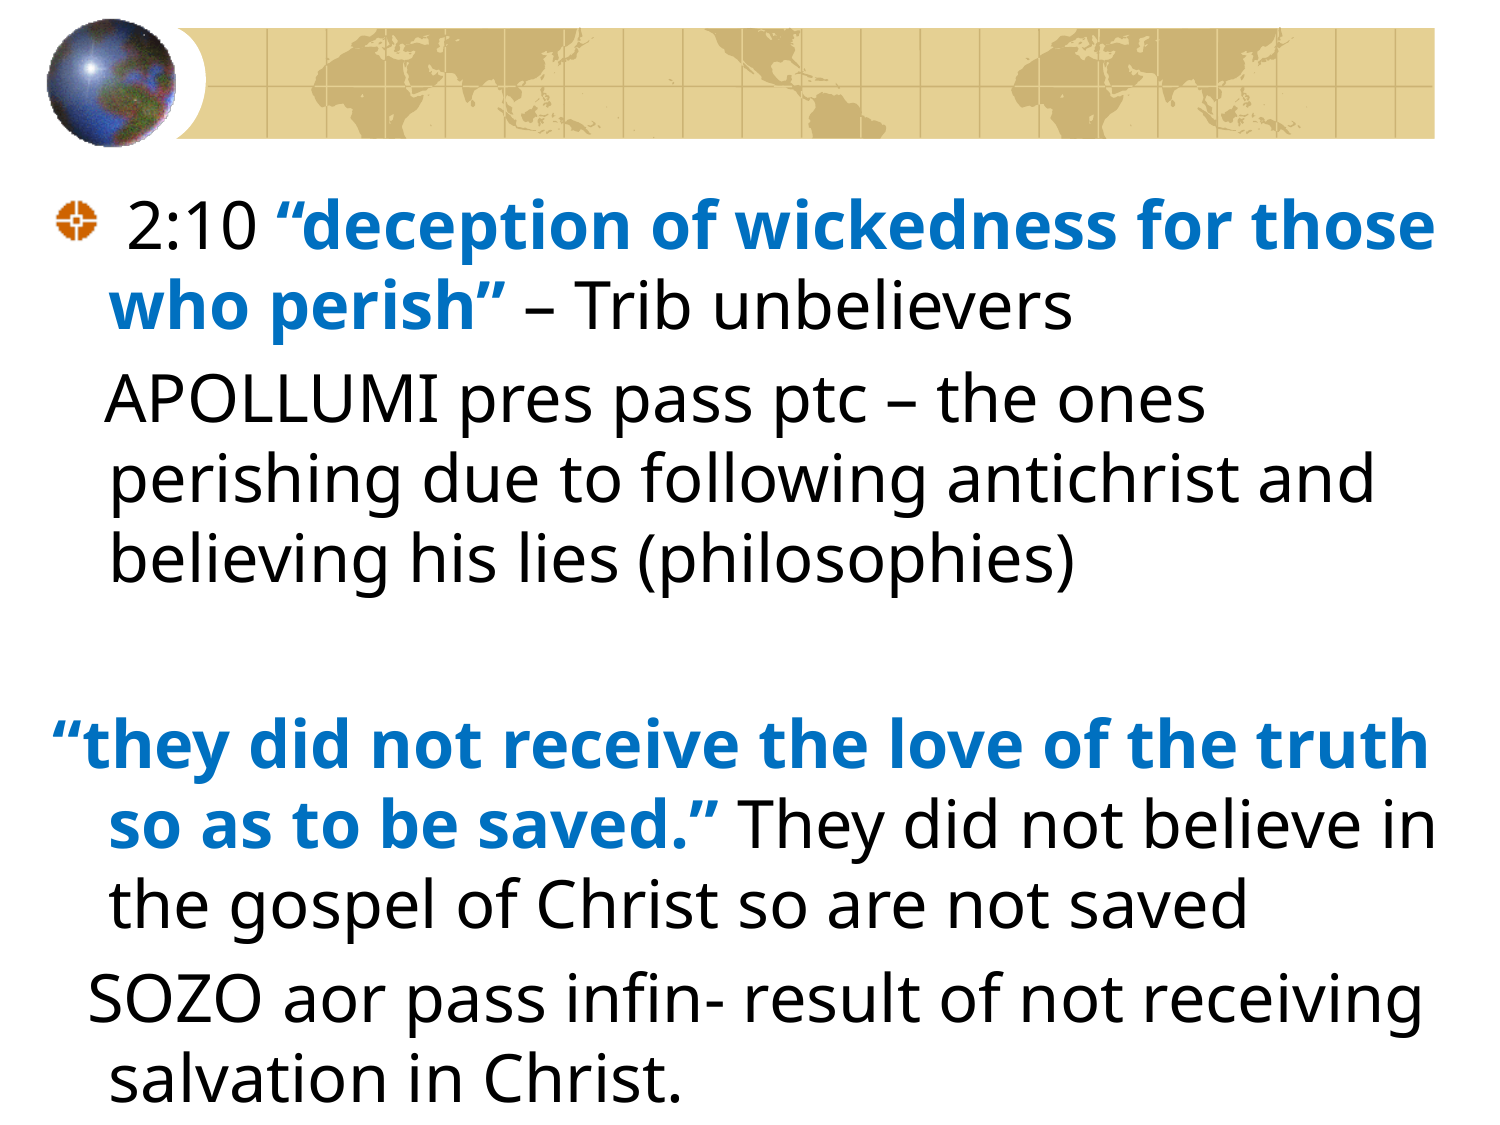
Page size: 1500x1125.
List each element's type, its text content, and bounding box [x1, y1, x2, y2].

picture [52, 199, 100, 246]
list 2:10 “deception of wickedness for those who perish” – Trib unbelievers APOLLUMI pres pass ptc – the ones perishing due to following antichrist and believing his lies (philosophies) “they did not receive the love of the truth so as to be saved.” They did not believe in the gospel of Christ so are not saved SOZO aor pass infin- result of not receiving salvation in Christ. [37, 174, 1463, 1101]
picture [42, 14, 190, 151]
